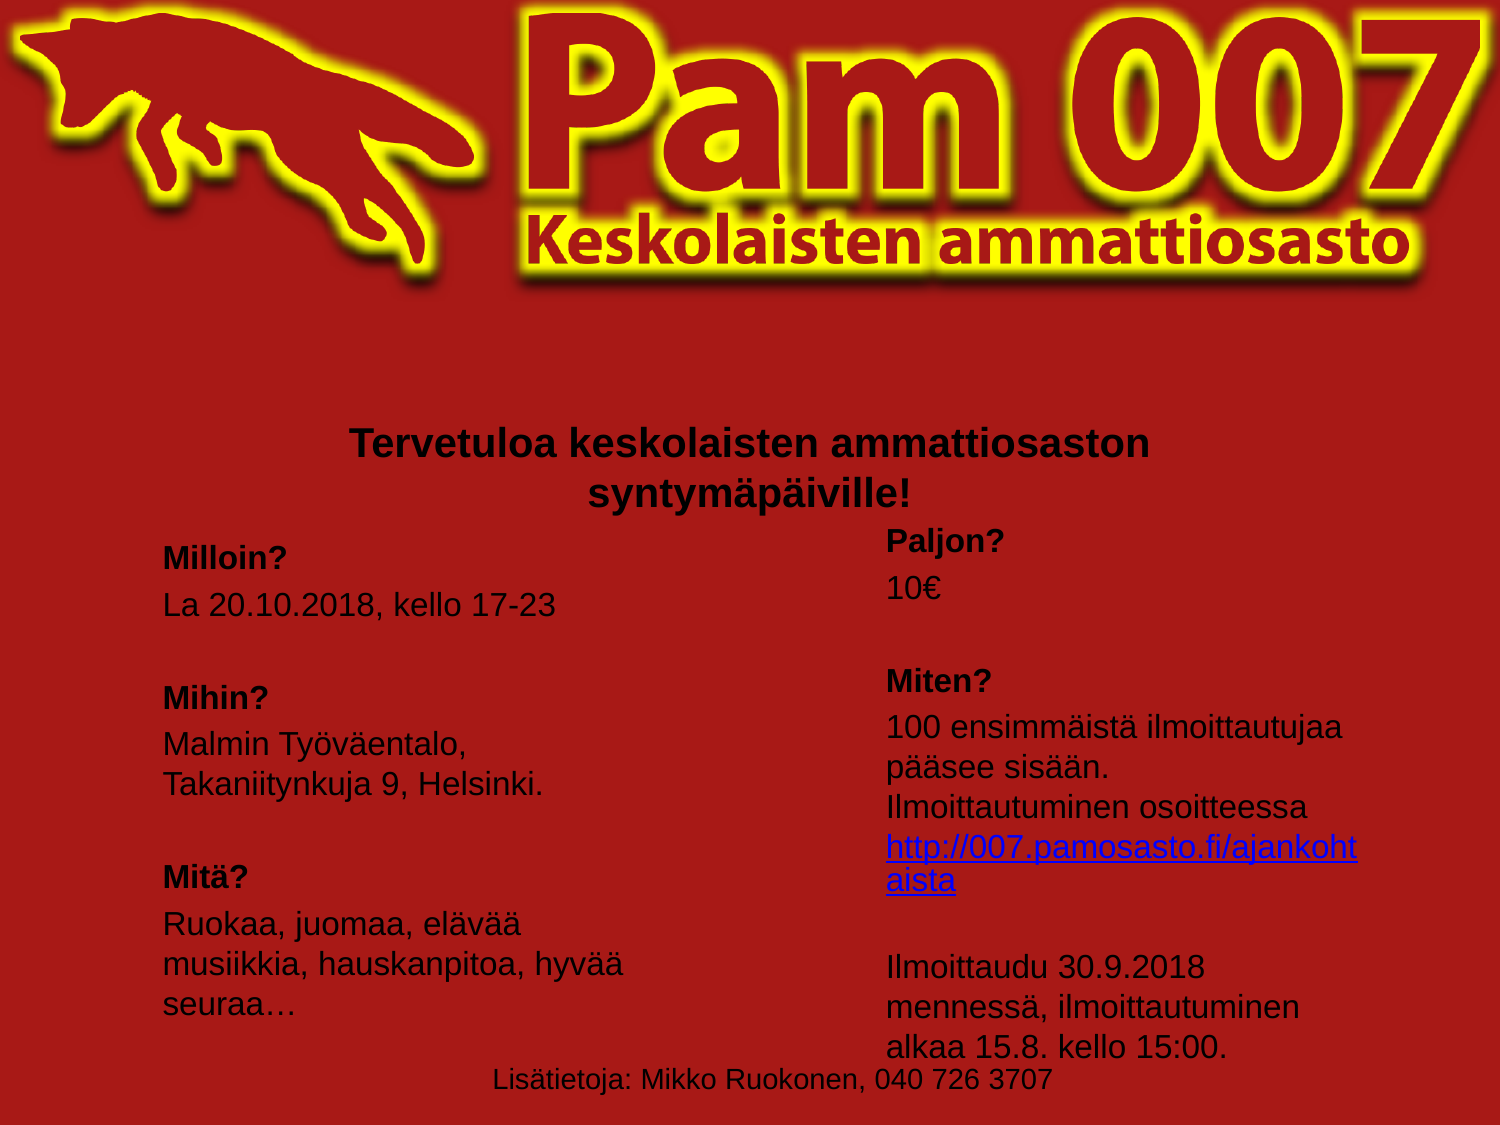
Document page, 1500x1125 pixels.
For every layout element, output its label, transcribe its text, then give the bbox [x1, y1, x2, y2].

text_box Lisätietoja: Mikko Ruokonen, 040 726 3707 [477, 1053, 1269, 1103]
title 20-vuotissyntymäpäivät! [88, 271, 1439, 437]
list Paljon? 10€ Miten? 100 ensimmäistä ilmoittautujaa pääsee sisään. Ilmoittautuminen osoitteessa http://007.pamosasto.fi/ajankohtaista Ilmoittaudu 30.9.2018 mennessä, ilmoittautuminen alkaa 15.8. kello 15:00. [870, 511, 1379, 1085]
list Milloin? La 20.10.2018, kello 17-23 Mihin? Malmin Työväentalo, Takaniitynkuja 9, Helsinki. Mitä? Ruokaa, juomaa, elävää musiikkia, hauskanpitoa, hyvää seuraa… [147, 482, 680, 1055]
text_box Tervetuloa keskolaisten ammattiosaston syntymäpäiville! [230, 408, 1270, 524]
picture [20, 13, 1480, 265]
